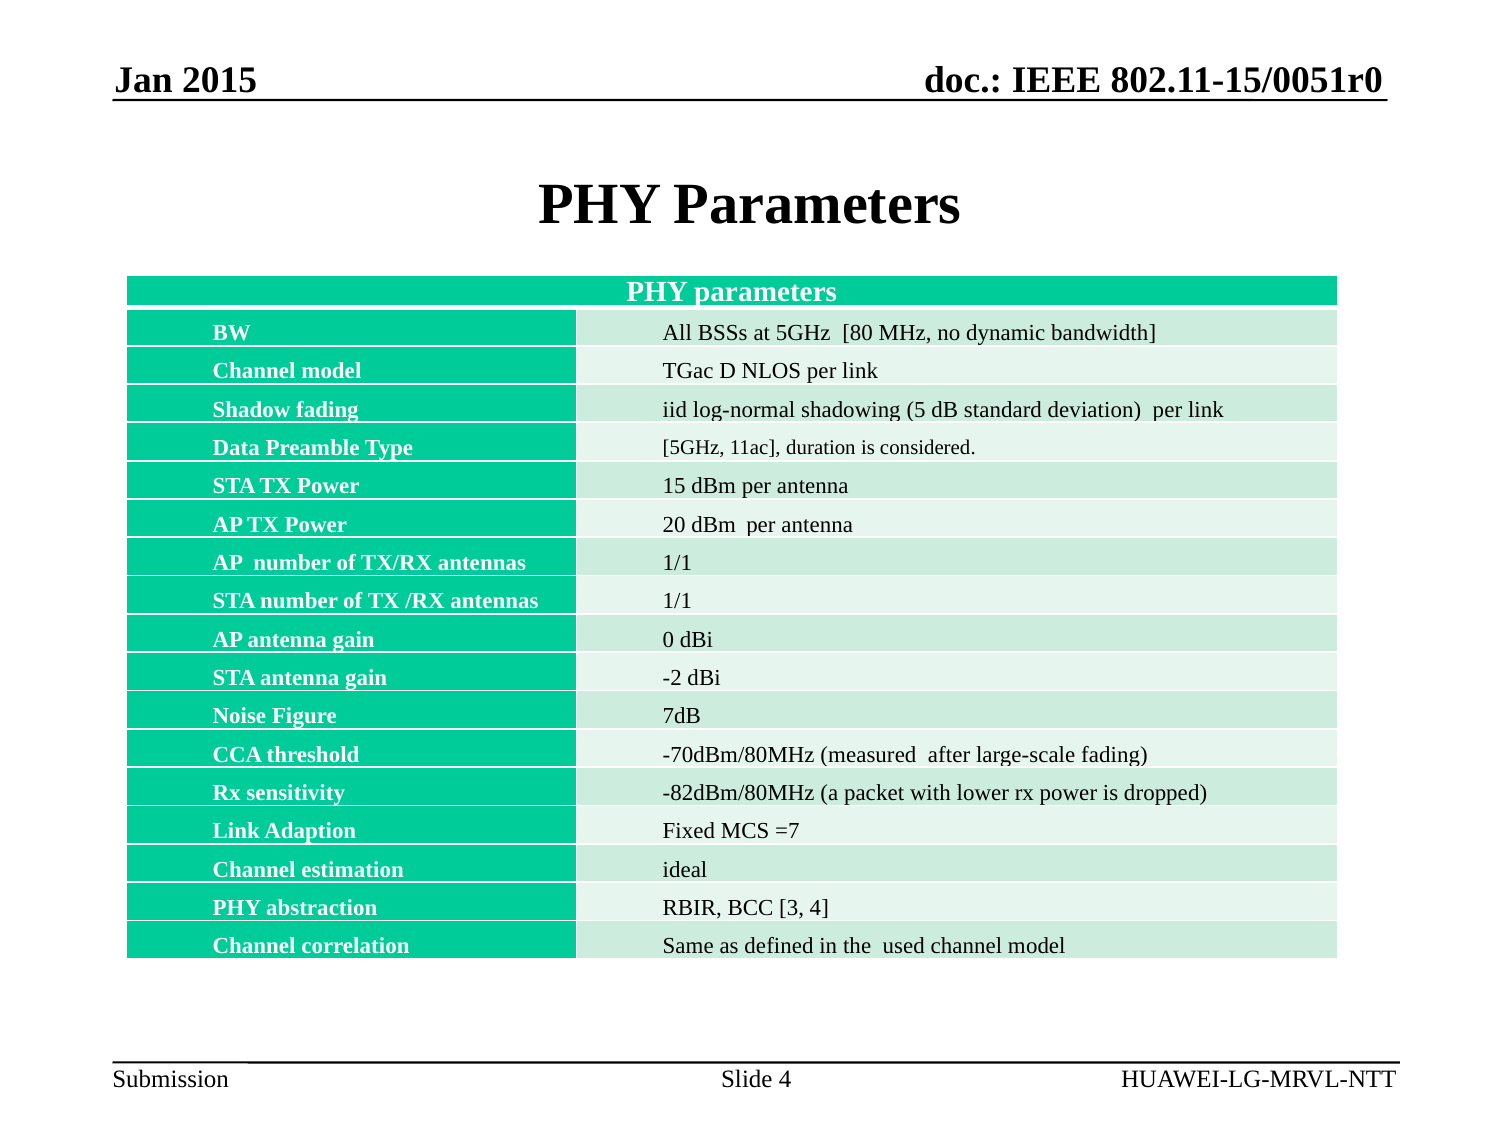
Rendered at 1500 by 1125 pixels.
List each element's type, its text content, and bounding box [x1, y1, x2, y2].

table_cell ideal [577, 845, 1337, 881]
table_header PHY parameters [127, 276, 1337, 305]
table_cell PHY abstraction [127, 883, 576, 920]
table_cell CCA threshold [127, 730, 576, 766]
table_cell AP TX Power [127, 500, 576, 536]
table_cell BW [127, 310, 576, 345]
table_cell Data Preamble Type [127, 423, 576, 460]
table_cell AP antenna gain [127, 615, 576, 651]
table_cell STA TX Power [127, 462, 576, 498]
table_cell All BSSs at 5GHz [80 MHz, no dynamic bandwidth] [577, 310, 1337, 345]
table_cell STA antenna gain [127, 653, 576, 690]
table_cell Channel correlation [127, 921, 576, 958]
table_cell 1/1 [577, 538, 1337, 575]
table_cell 15 dBm per antenna [577, 462, 1337, 498]
title PHY Parameters [112, 112, 1388, 288]
table_cell 0 dBi [577, 615, 1337, 651]
table_cell Shadow fading [127, 385, 576, 421]
table_cell Fixed MCS =7 [577, 806, 1337, 843]
table_cell Rx sensitivity [127, 768, 576, 805]
table_cell RBIR, BCC [3, 4] [577, 883, 1337, 920]
slide_number Slide 4 [712, 1061, 800, 1093]
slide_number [114, 54, 272, 101]
table_cell AP number of TX/RX antennas [127, 538, 576, 575]
table_cell -2 dBi [577, 653, 1337, 690]
table_cell Noise Figure [127, 691, 576, 728]
table_cell Channel estimation [127, 845, 576, 881]
table_cell iid log-normal shadowing (5 dB standard deviation) per link [577, 385, 1337, 421]
table_cell Channel model [127, 347, 576, 383]
table_cell Link Adaption [127, 806, 576, 843]
table_cell 20 dBm per antenna [577, 500, 1337, 536]
table_cell -70dBm/80MHz (measured after large-scale fading) [577, 730, 1337, 766]
table_cell TGac D NLOS per link [577, 347, 1337, 383]
table_cell Same as defined in the used channel model [577, 921, 1337, 958]
table_cell 1/1 [577, 576, 1337, 613]
table_cell -82dBm/80MHz (a packet with lower rx power is dropped) [577, 768, 1337, 805]
table_cell STA number of TX /RX antennas [127, 576, 576, 613]
footer HUAWEI-LG-MRVL-NTT [1120, 1061, 1413, 1088]
table_cell 7dB [577, 691, 1337, 728]
table_cell [5GHz, 11ac], duration is considered. [577, 423, 1337, 460]
